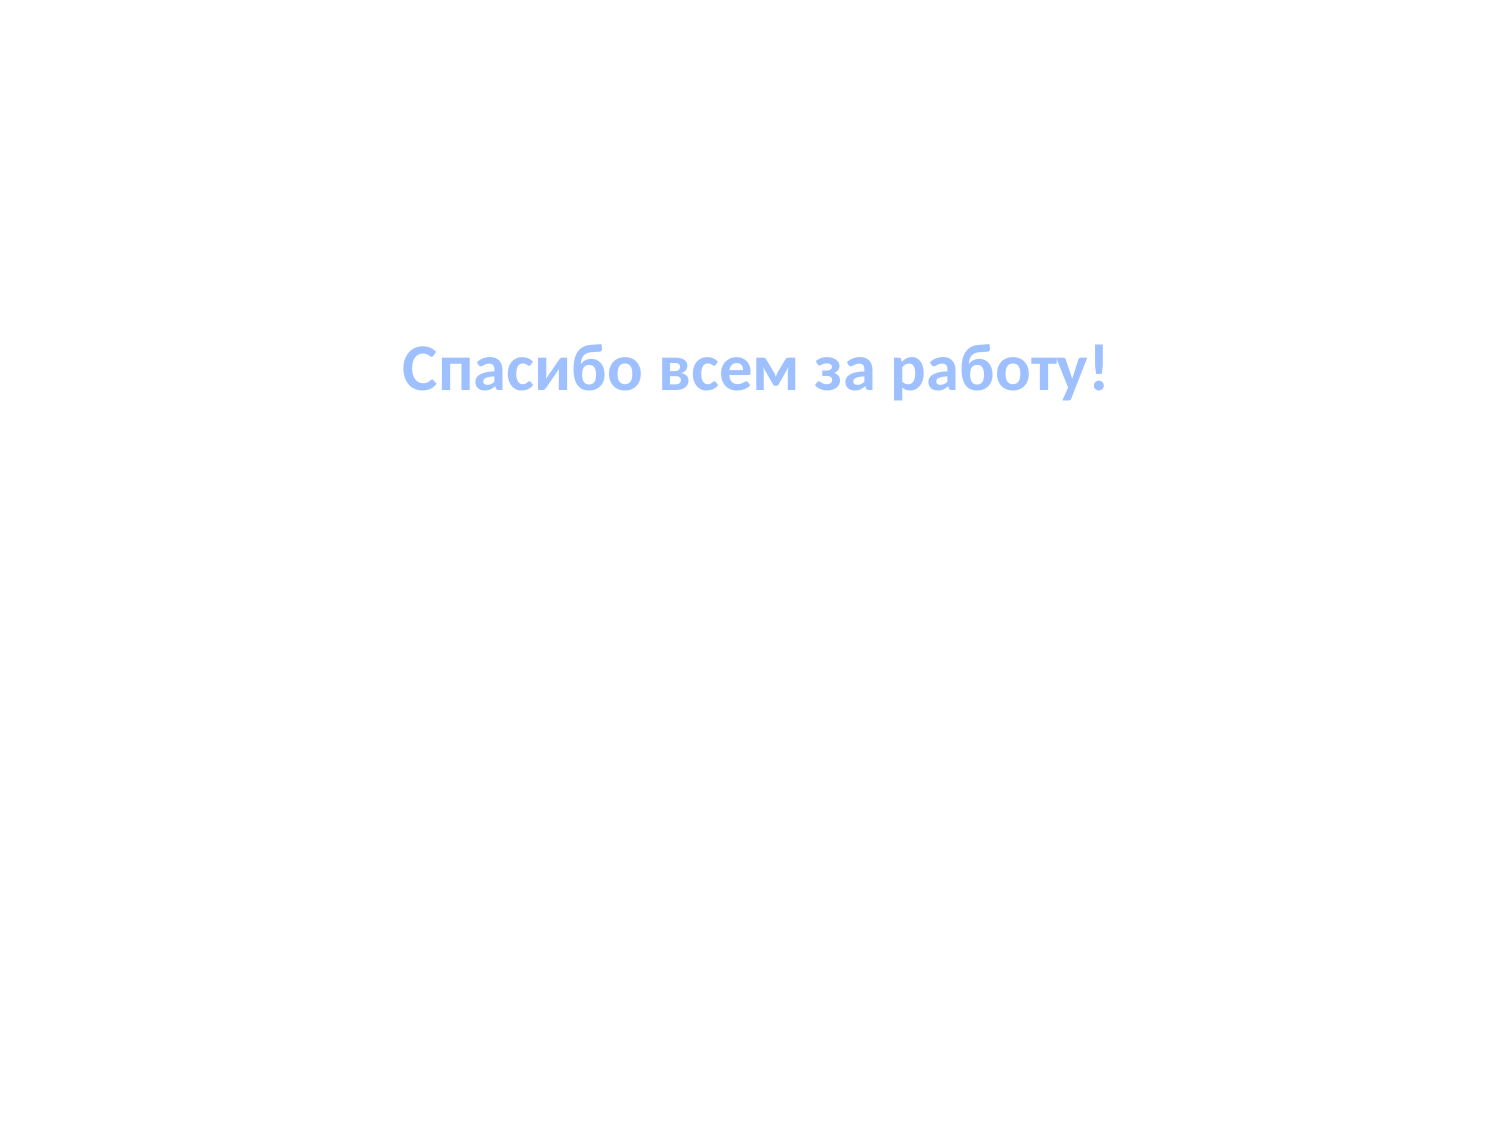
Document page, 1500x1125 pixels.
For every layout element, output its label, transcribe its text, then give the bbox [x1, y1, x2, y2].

list Спасибо всем за работу! [82, 316, 1432, 1059]
